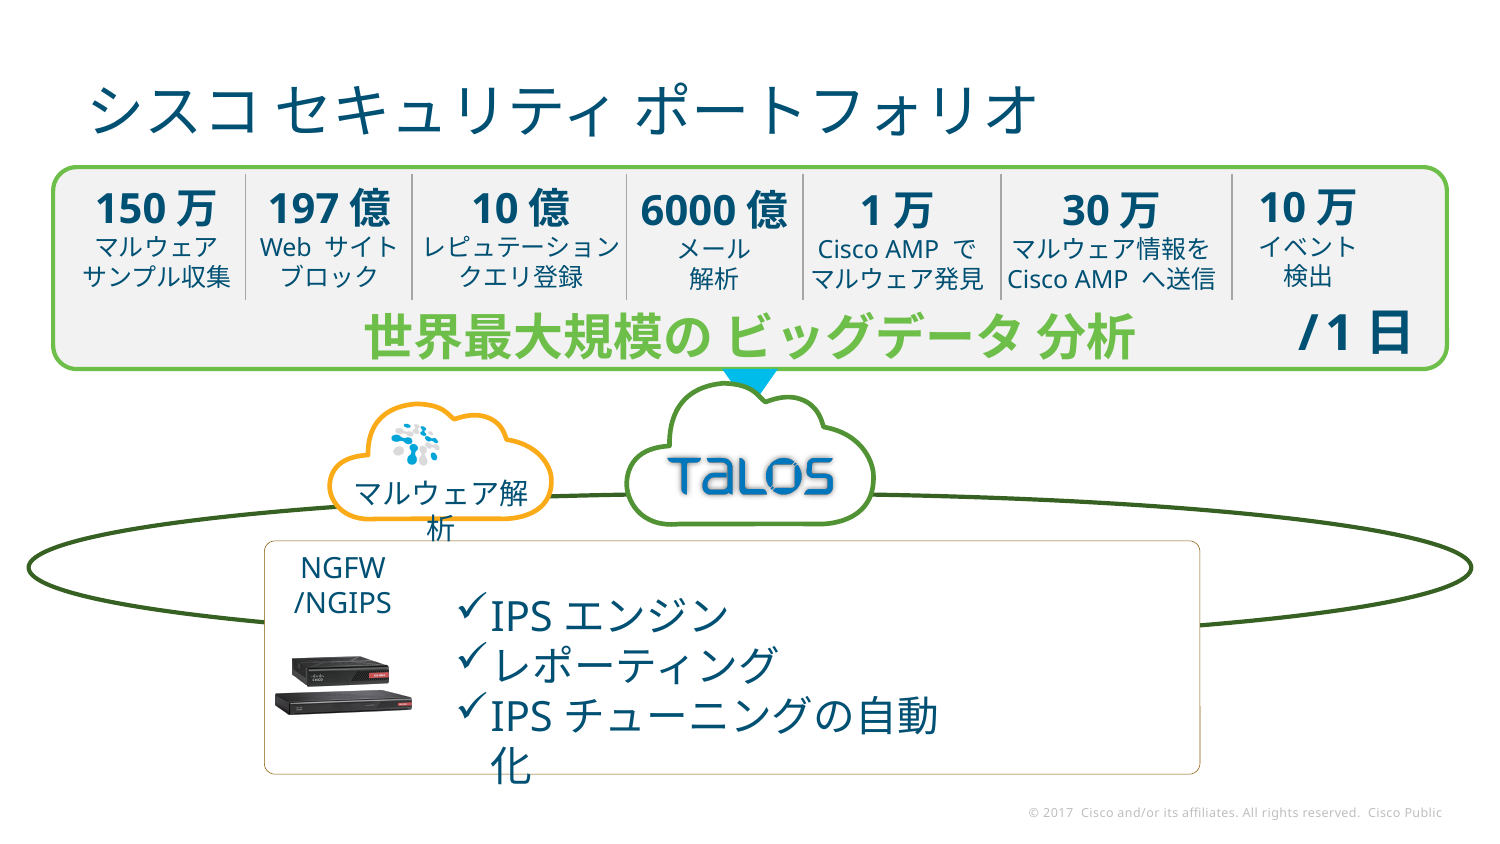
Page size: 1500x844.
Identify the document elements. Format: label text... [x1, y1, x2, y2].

text_box IPSエンジン レポーティング IPSチューニングの自動化 [440, 582, 971, 797]
picture [275, 690, 412, 715]
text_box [52, 166, 1453, 409]
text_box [626, 383, 874, 525]
text_box [450, 492, 1474, 628]
text_box [440, 528, 448, 538]
picture [292, 656, 389, 687]
text_box [434, 528, 440, 538]
title シスコ セキュリティ ポートフォリオ [71, 55, 1127, 165]
text_box [262, 538, 1203, 777]
text_box [26, 505, 432, 625]
text_box NGFW /NGIPS [261, 542, 425, 627]
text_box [329, 403, 552, 520]
